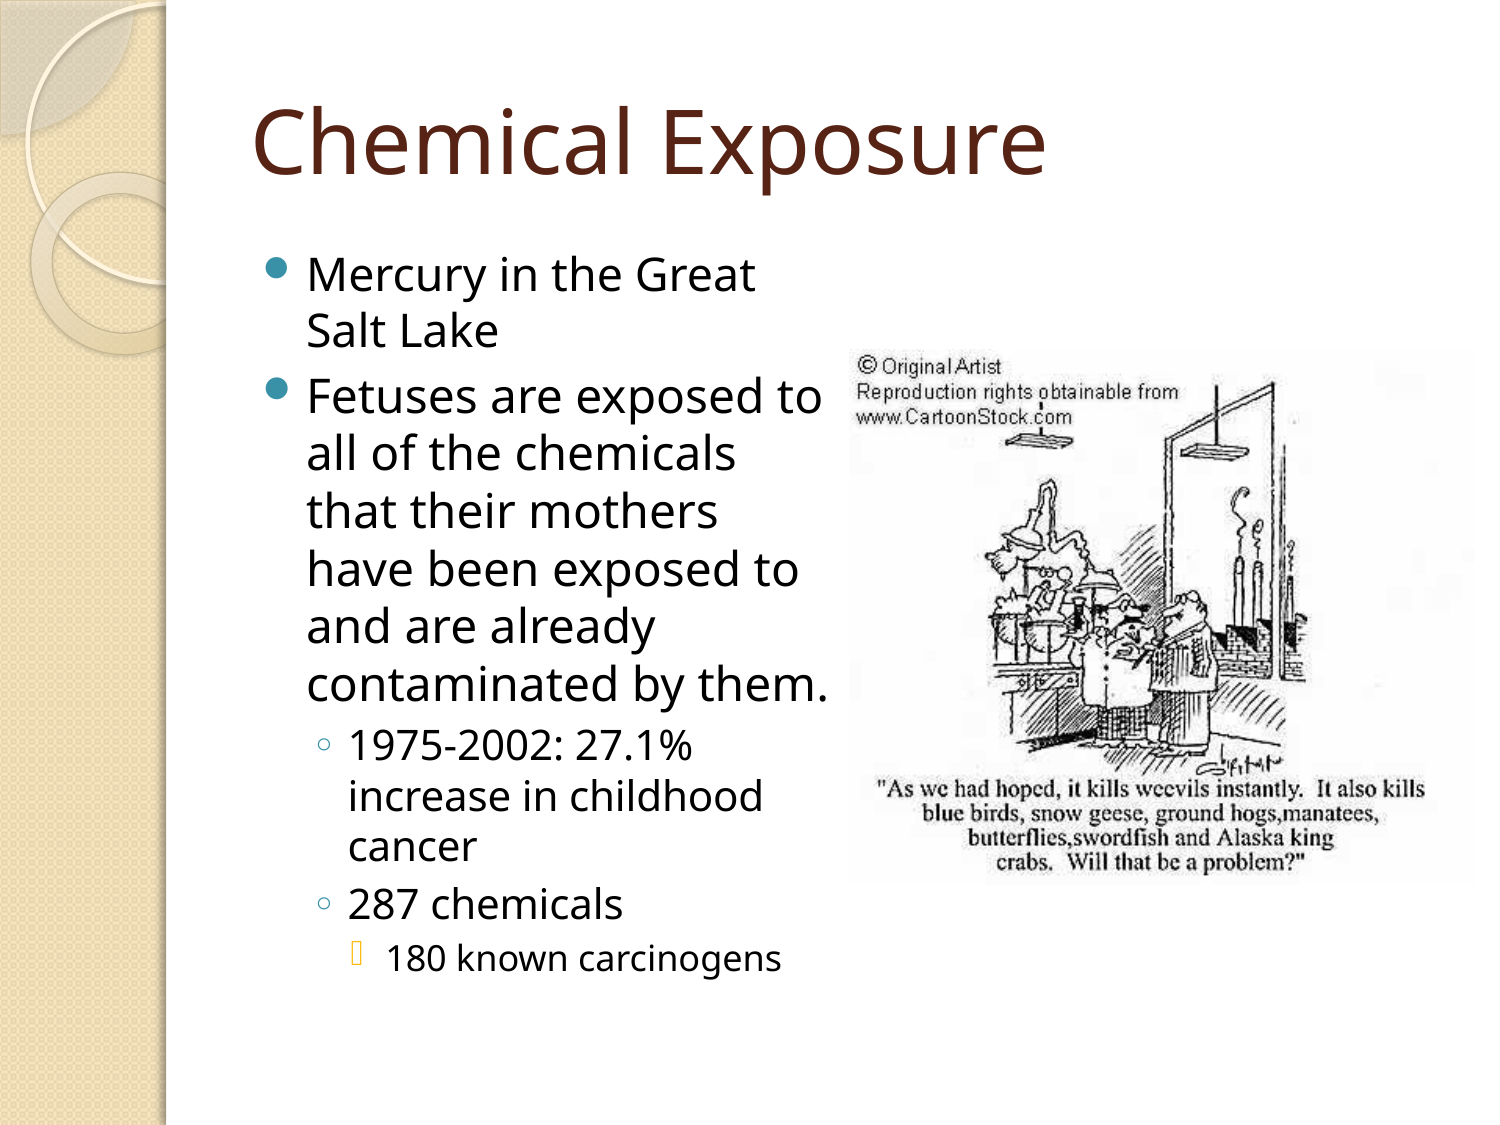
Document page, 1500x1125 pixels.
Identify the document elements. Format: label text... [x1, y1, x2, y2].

picture [849, 349, 1476, 885]
list Mercury in the Great Salt Lake Fetuses are exposed to all of the chemicals that their mothers have been exposed to and are already contaminated by them. 1975-2002: 27.1% increase in childhood cancer 287 chemicals 180 known carcinogens [235, 237, 850, 1025]
title Chemical Exposure [235, 45, 1466, 233]
